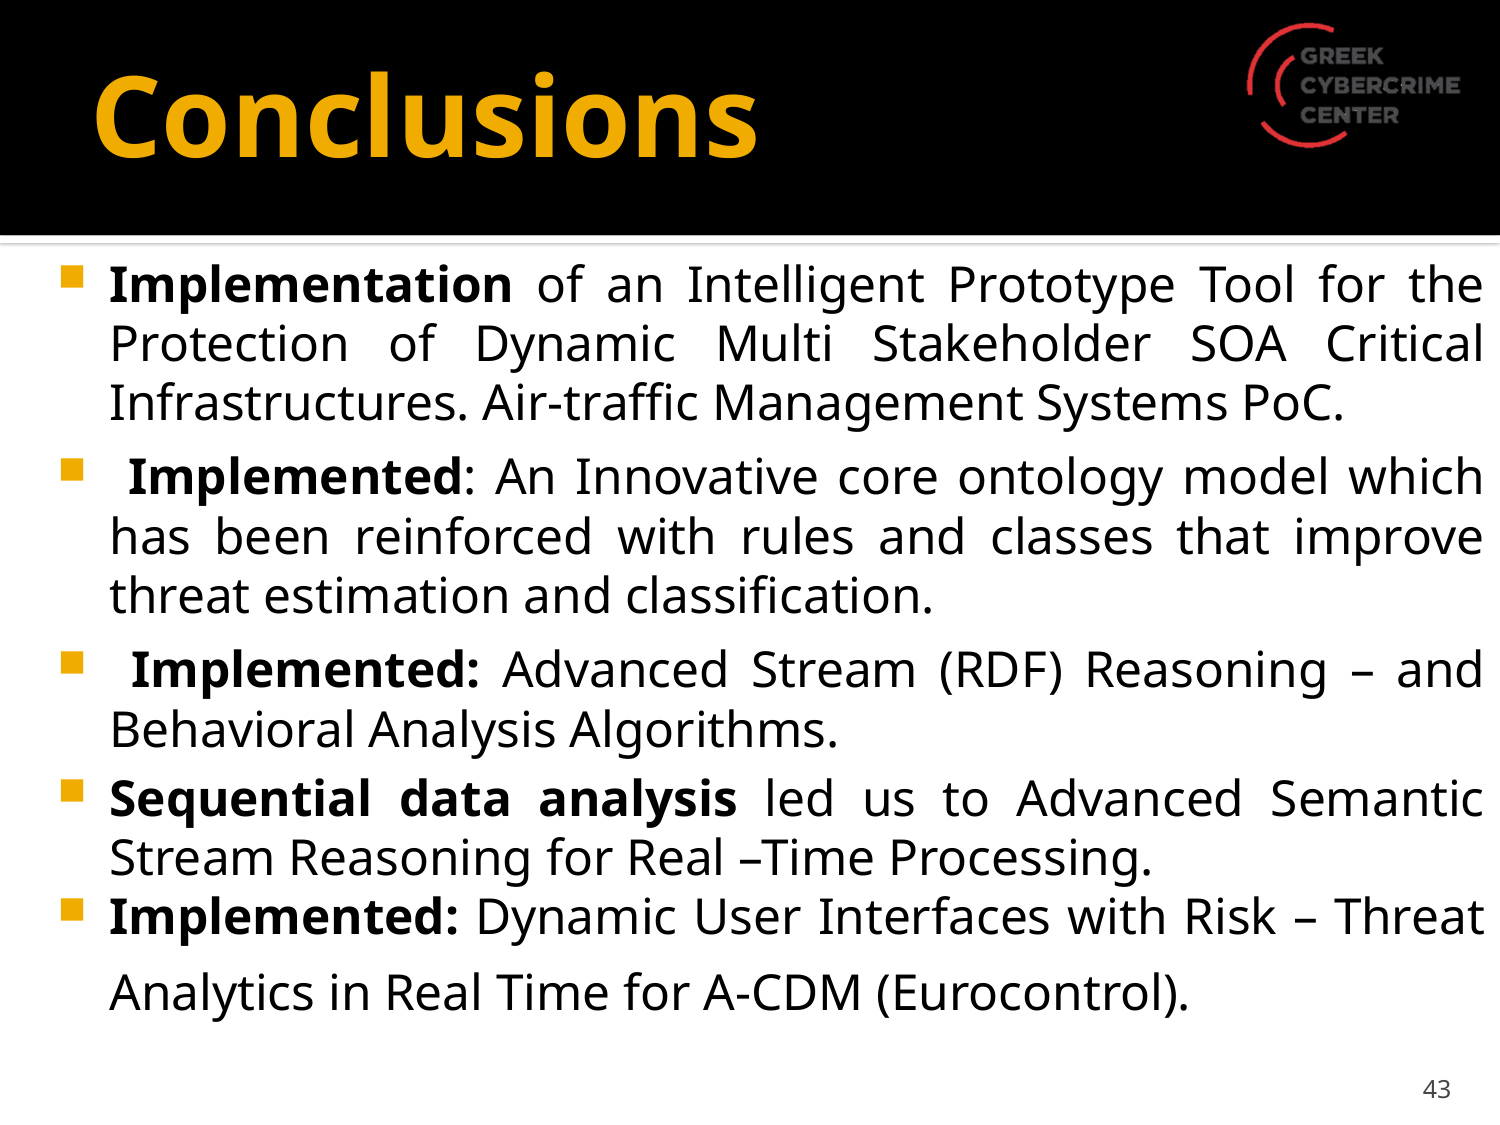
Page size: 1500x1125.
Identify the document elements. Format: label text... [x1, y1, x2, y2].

title Conclusions [75, 50, 1415, 175]
list Implementation of an Intelligent Prototype Tool for the Protection of Dynamic Multi Stakeholder SOA Critical Infrastructures. Air-traffic Management Systems PoC. Implemented: An Innovative core ontology model which has been reinforced with rules and classes that improve threat estimation and classification. Implemented: Advanced Stream (RDF) Reasoning – and Behavioral Analysis Algorithms. Sequential data analysis led us to Advanced Semantic Stream Reasoning for Real –Time Processing. Implemented: Dynamic User Interfaces with Risk – Threat Analytics in Real Time for A-CDM (Eurocontrol). [29, 237, 1500, 1050]
picture [1224, 0, 1482, 171]
slide_number 43 [1345, 1062, 1467, 1108]
